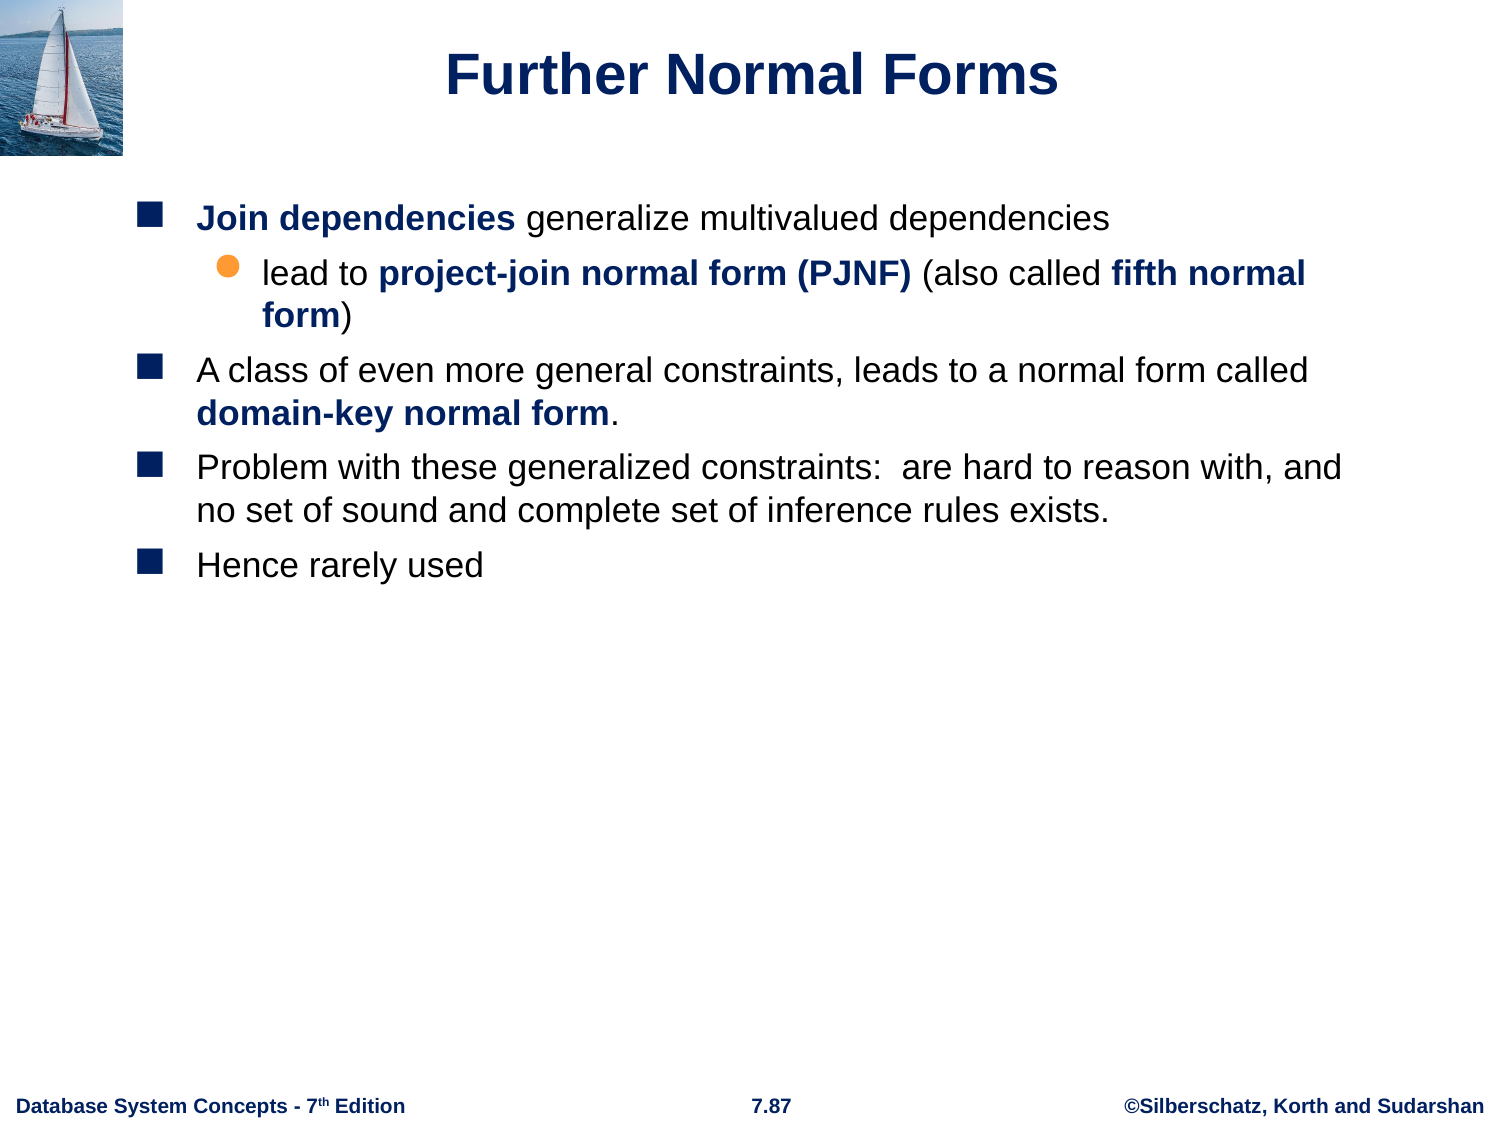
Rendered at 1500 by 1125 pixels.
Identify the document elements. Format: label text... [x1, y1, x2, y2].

picture [0, 0, 123, 156]
list Join dependencies generalize multivalued dependencies lead to project-join normal form (PJNF) (also called fifth normal form) A class of even more general constraints, leads to a normal form called domain-key normal form. Problem with these generalized constraints: are hard to reason with, and no set of sound and complete set of inference rules exists. Hence rarely used [125, 187, 1391, 646]
title Further Normal Forms [90, 13, 1416, 115]
